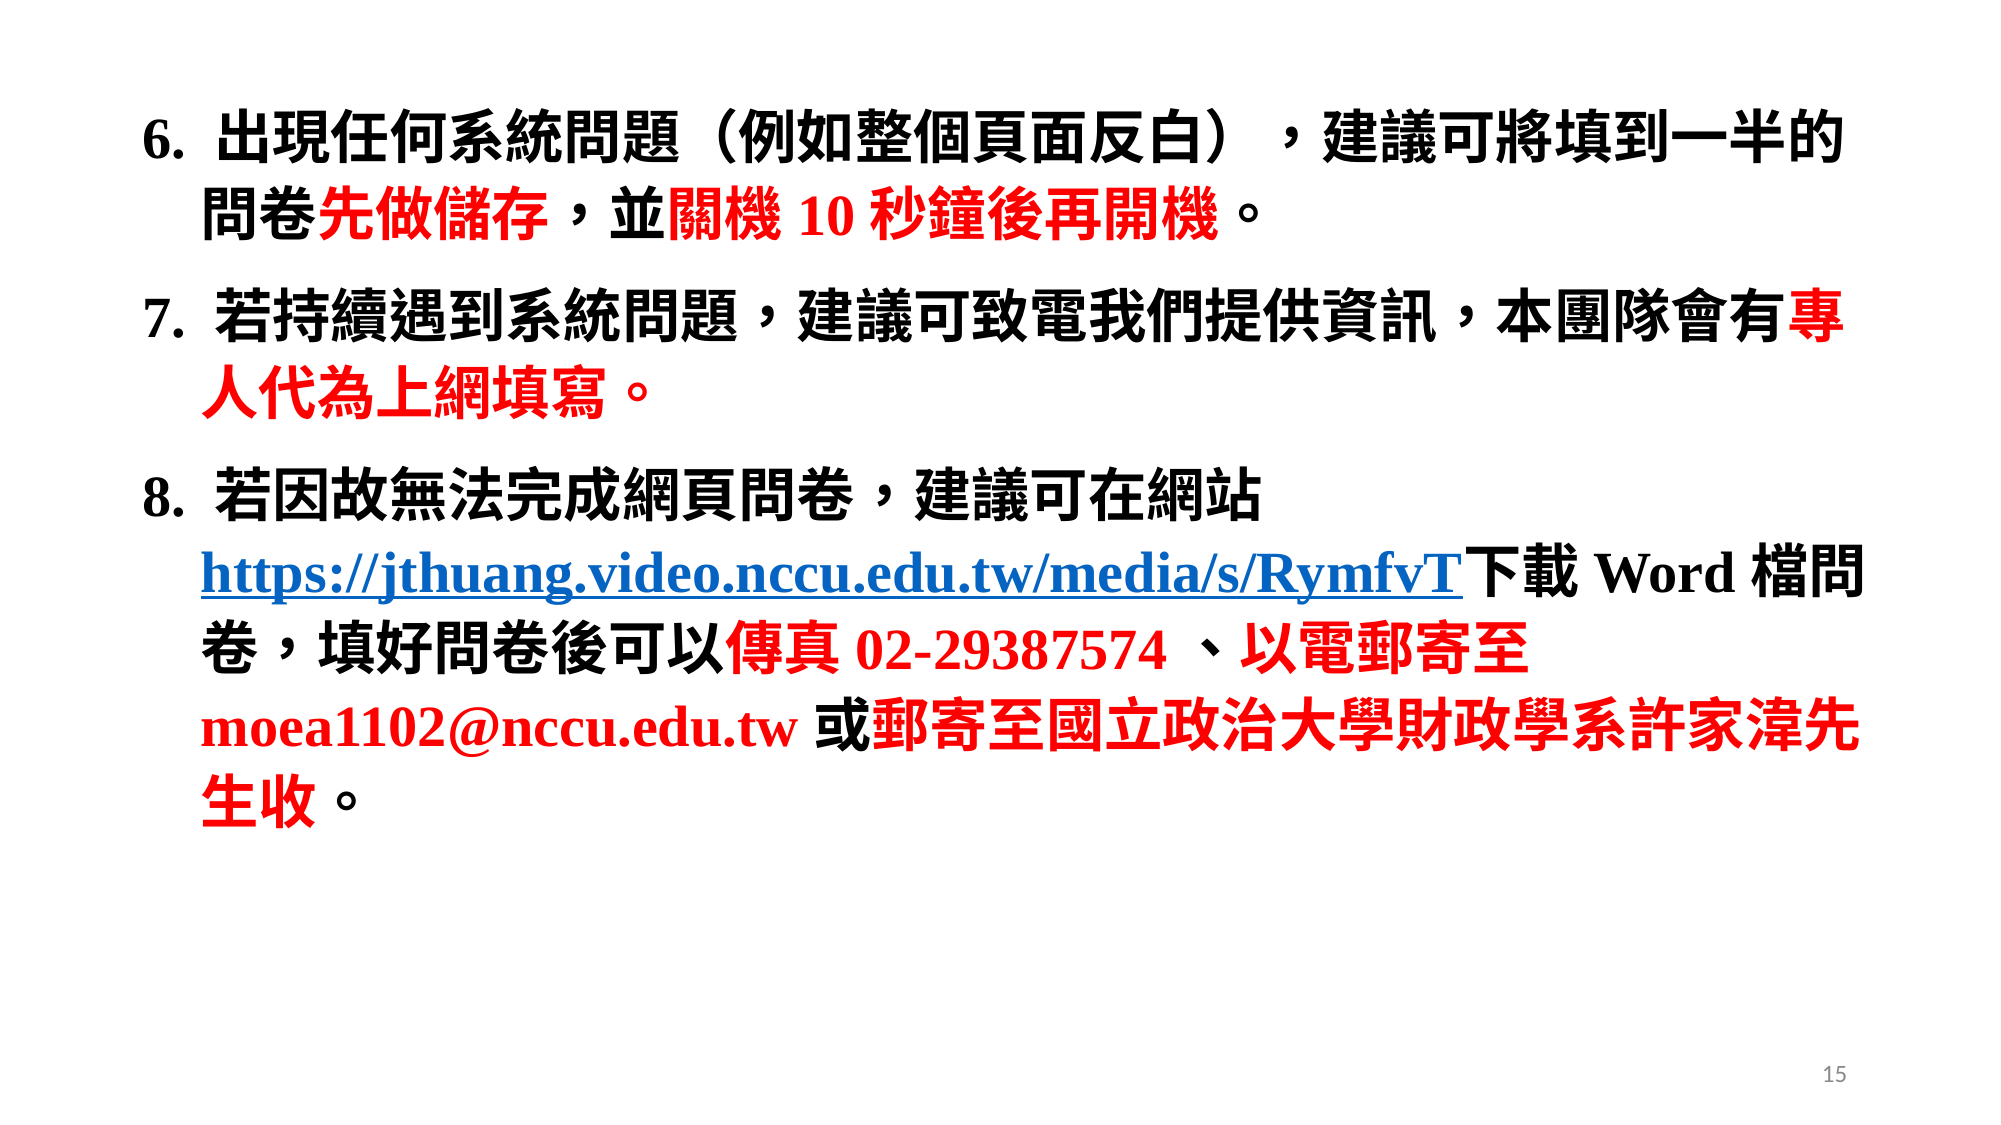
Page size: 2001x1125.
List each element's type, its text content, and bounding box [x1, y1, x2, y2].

text_box 6. 出現任何系統問題（例如整個頁面反白），建議可將填到一半的問卷先做儲存，並關機10秒鐘後再開機。 7. 若持續遇到系統問題，建議可致電我們提供資訊，本團隊會有專人代為上網填寫。 8. 若因故無法完成網頁問卷，建議可在網站https://jthuang.video.nccu.edu.tw/media/s/RymfvT下載Word檔問卷，填好問卷後可以傳真02-29387574、以電郵寄至moea1102@nccu.edu.tw或郵寄至國立政治大學財政學系許家湋先生收。 [127, 85, 1895, 843]
slide_number 15 [1412, 1042, 1863, 1103]
